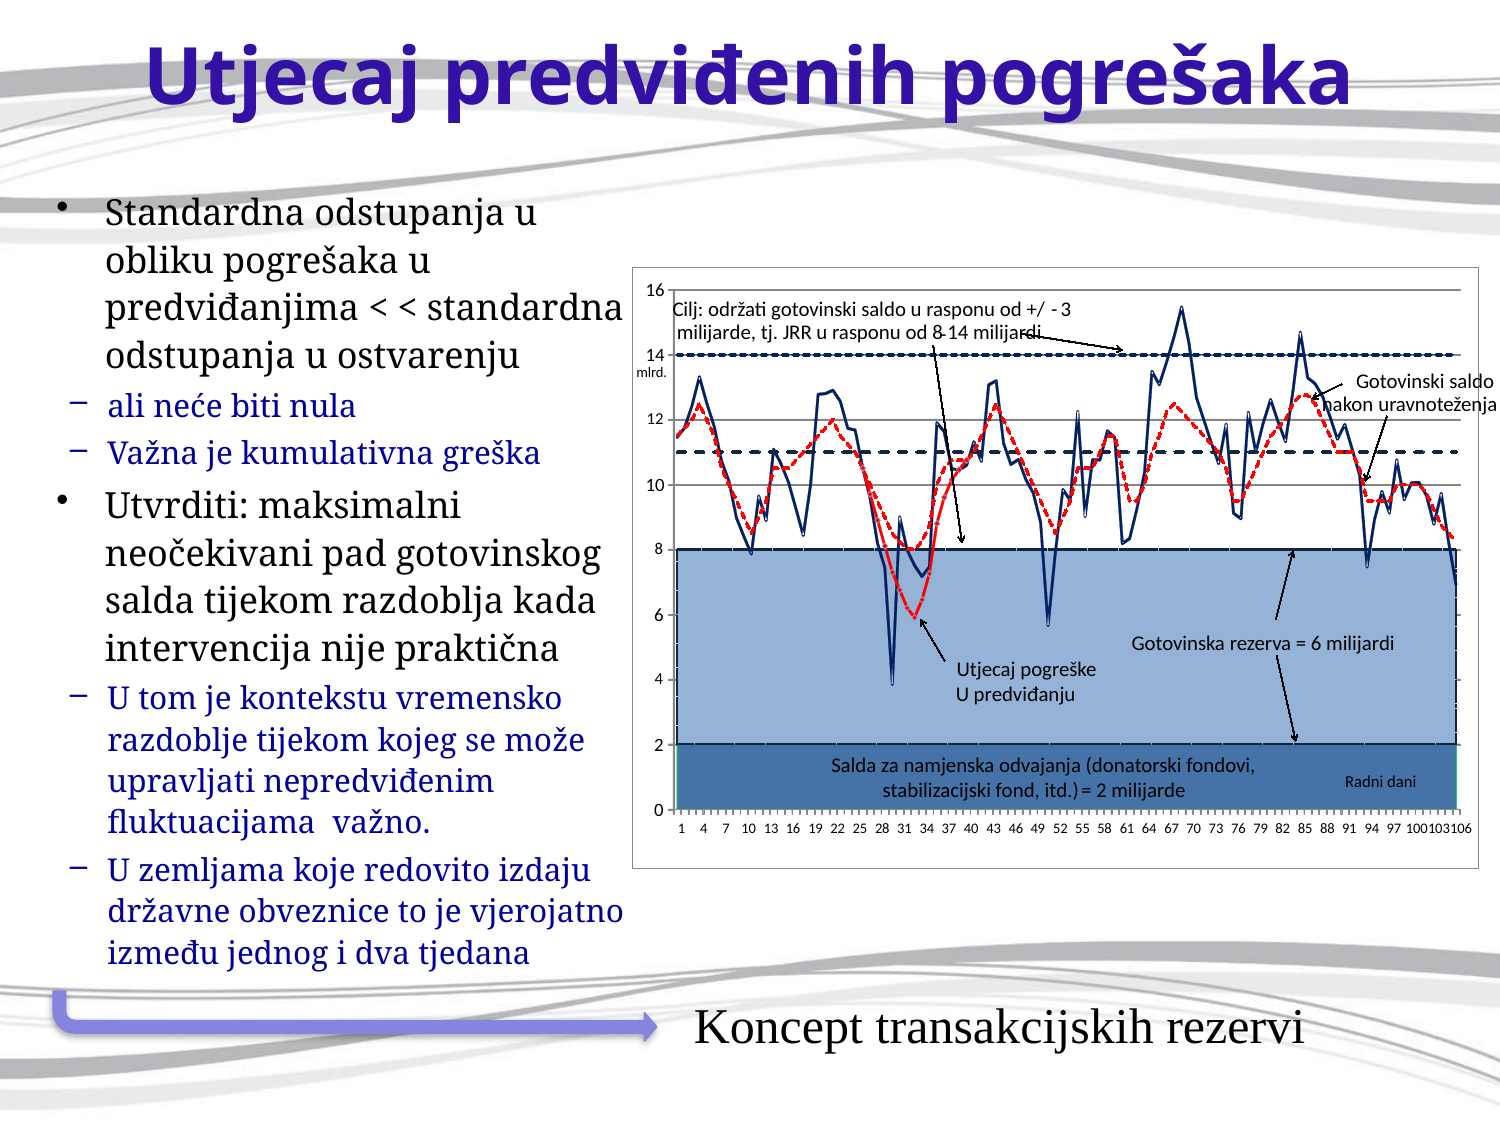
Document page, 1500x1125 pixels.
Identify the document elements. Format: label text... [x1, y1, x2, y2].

list Standardna odstupanja u obliku pogrešaka u predviđanjima < < standardna odstupanja u ostvarenju ali neće biti nula Važna je kumulativna greška Utvrditi: maksimalni neočekivani pad gotovinskog salda tijekom razdoblja kada intervencija nije praktična U tom je kontekstu vremensko razdoblje tijekom kojeg se može upravljati nepredviđenim fluktuacijama važno. U zemljama koje redovito izdaju državne obveznice to je vjerojatno između jednog i dva tjedana [41, 177, 644, 1037]
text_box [631, 266, 1500, 870]
title Utjecaj predviđenih pogrešaka [111, 4, 1388, 142]
text_box [52, 990, 658, 1042]
picture [0, 0, 1500, 1125]
text_box Koncept transakcijskih rezervi [679, 985, 1342, 1061]
